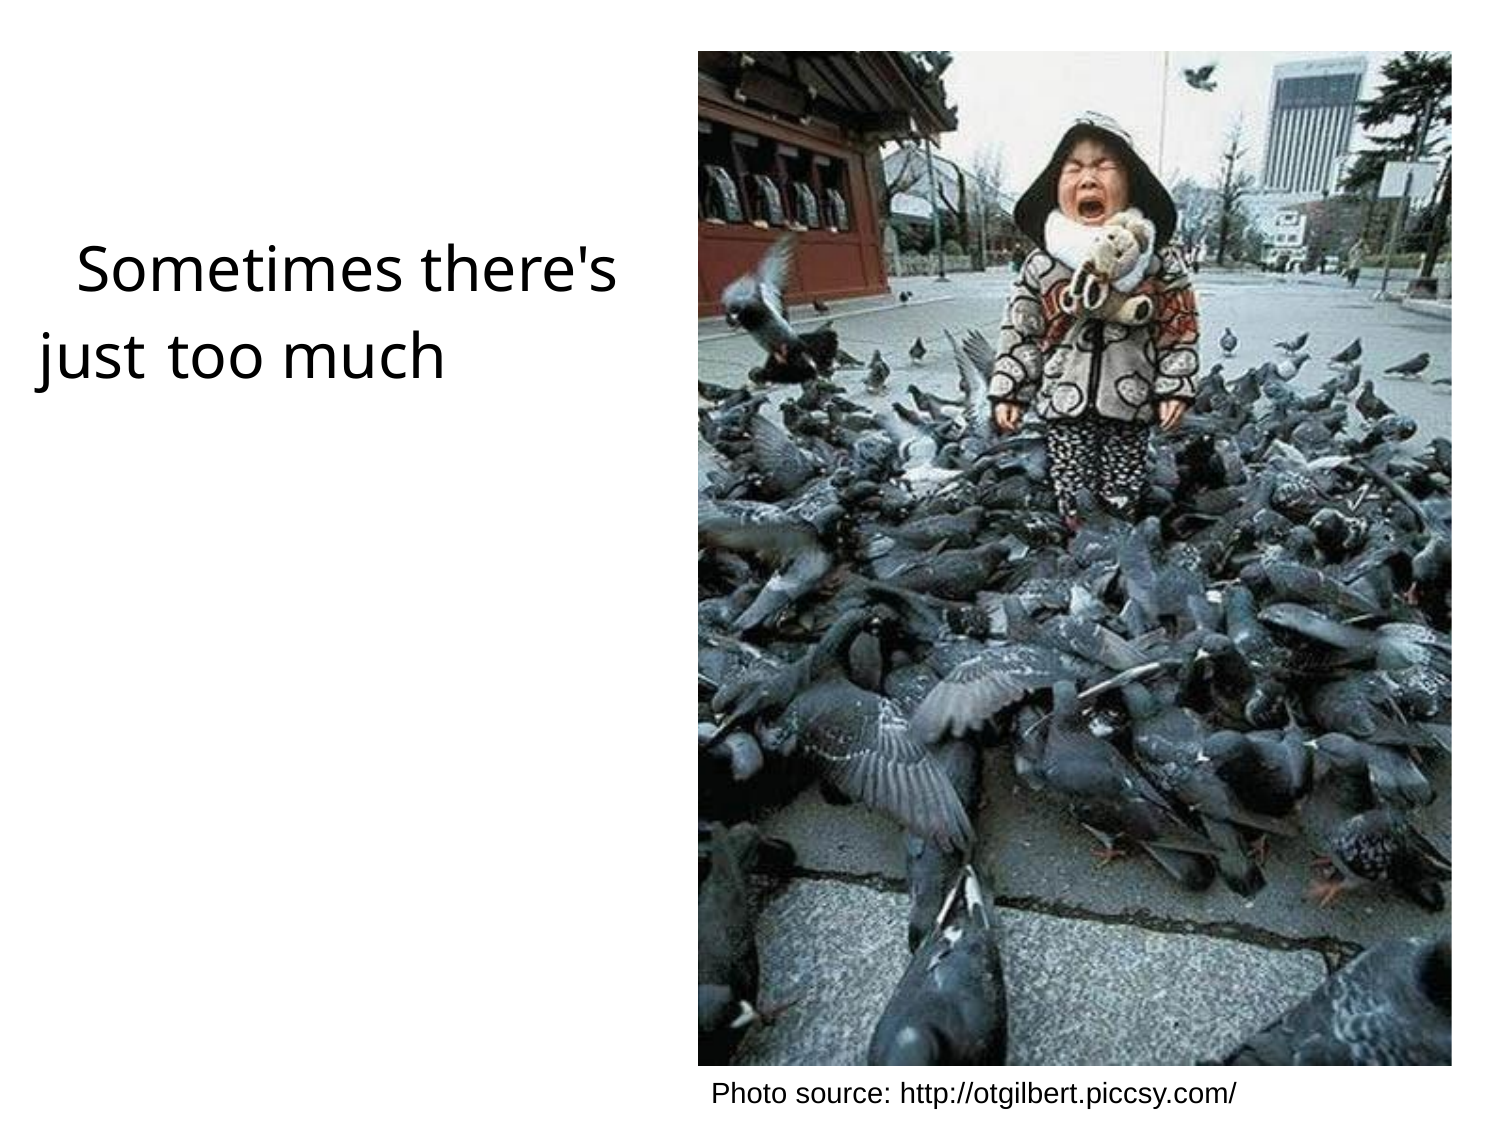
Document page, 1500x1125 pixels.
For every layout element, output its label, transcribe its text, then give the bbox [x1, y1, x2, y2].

text_box [698, 51, 1452, 1059]
text_box Photo source: http://otgilbert.piccsy.com/ [696, 1059, 1478, 1120]
title Sometimes there's just too much [23, 45, 680, 409]
